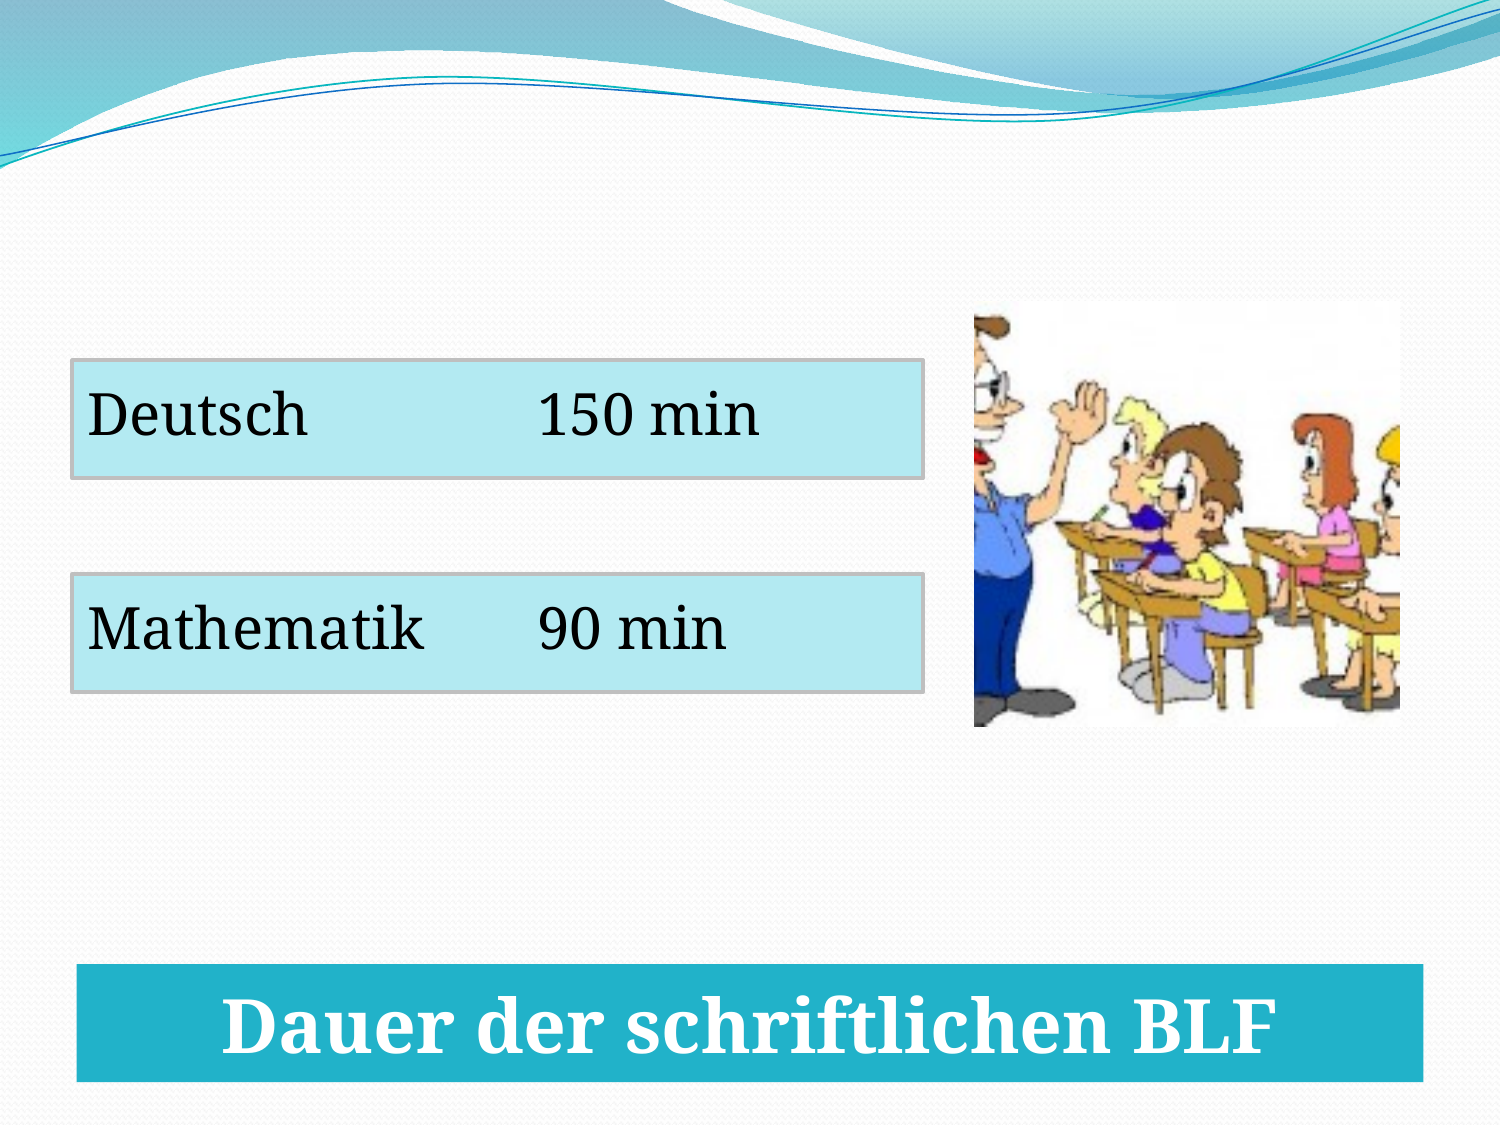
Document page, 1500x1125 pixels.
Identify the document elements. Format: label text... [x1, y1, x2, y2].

text_box Mathematik 90 min [70, 572, 925, 694]
list [76, 78, 1420, 752]
text_box [967, 302, 1406, 740]
text_box Deutsch 150 min [70, 358, 925, 480]
text_box Dauer der schriftlichen BLF [76, 964, 1424, 1083]
picture [974, 301, 1400, 728]
